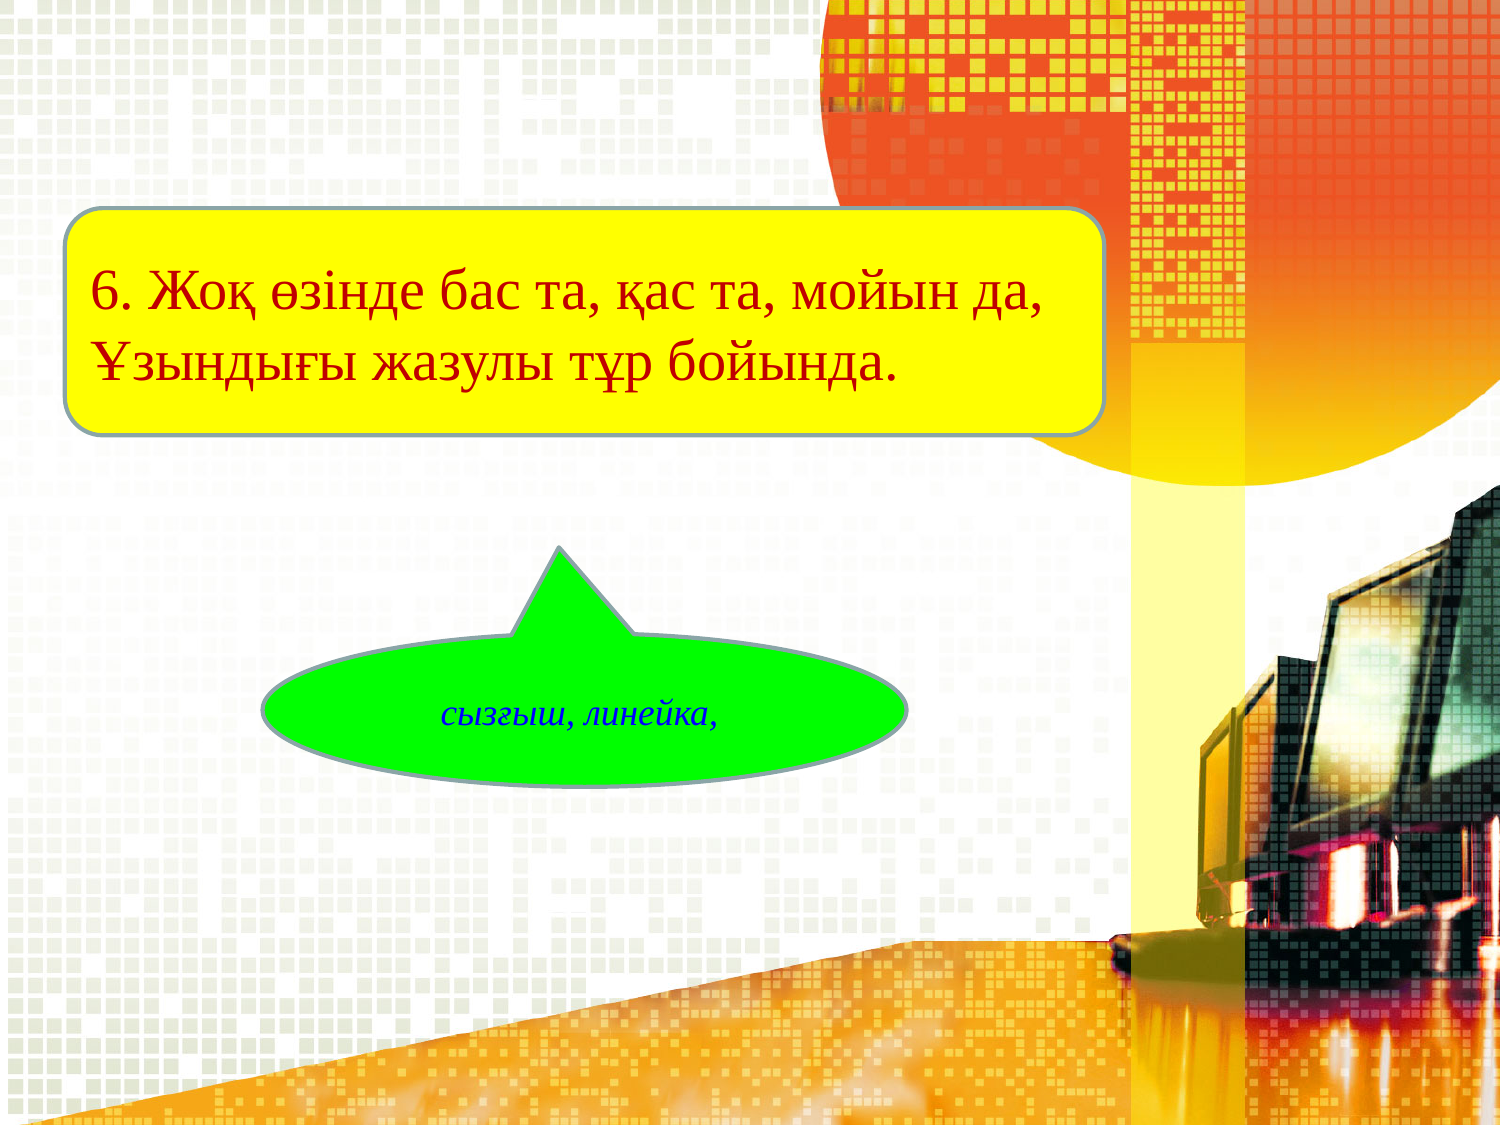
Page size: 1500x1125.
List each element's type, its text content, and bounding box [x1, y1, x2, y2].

text_box 6. Жоқ өзінде бас та, қас та, мойын да, Ұзындығы жазулы тұр бойында. [62, 206, 1107, 438]
picture [0, 0, 1500, 1125]
text_box сызғыш, линейка, [260, 545, 909, 789]
